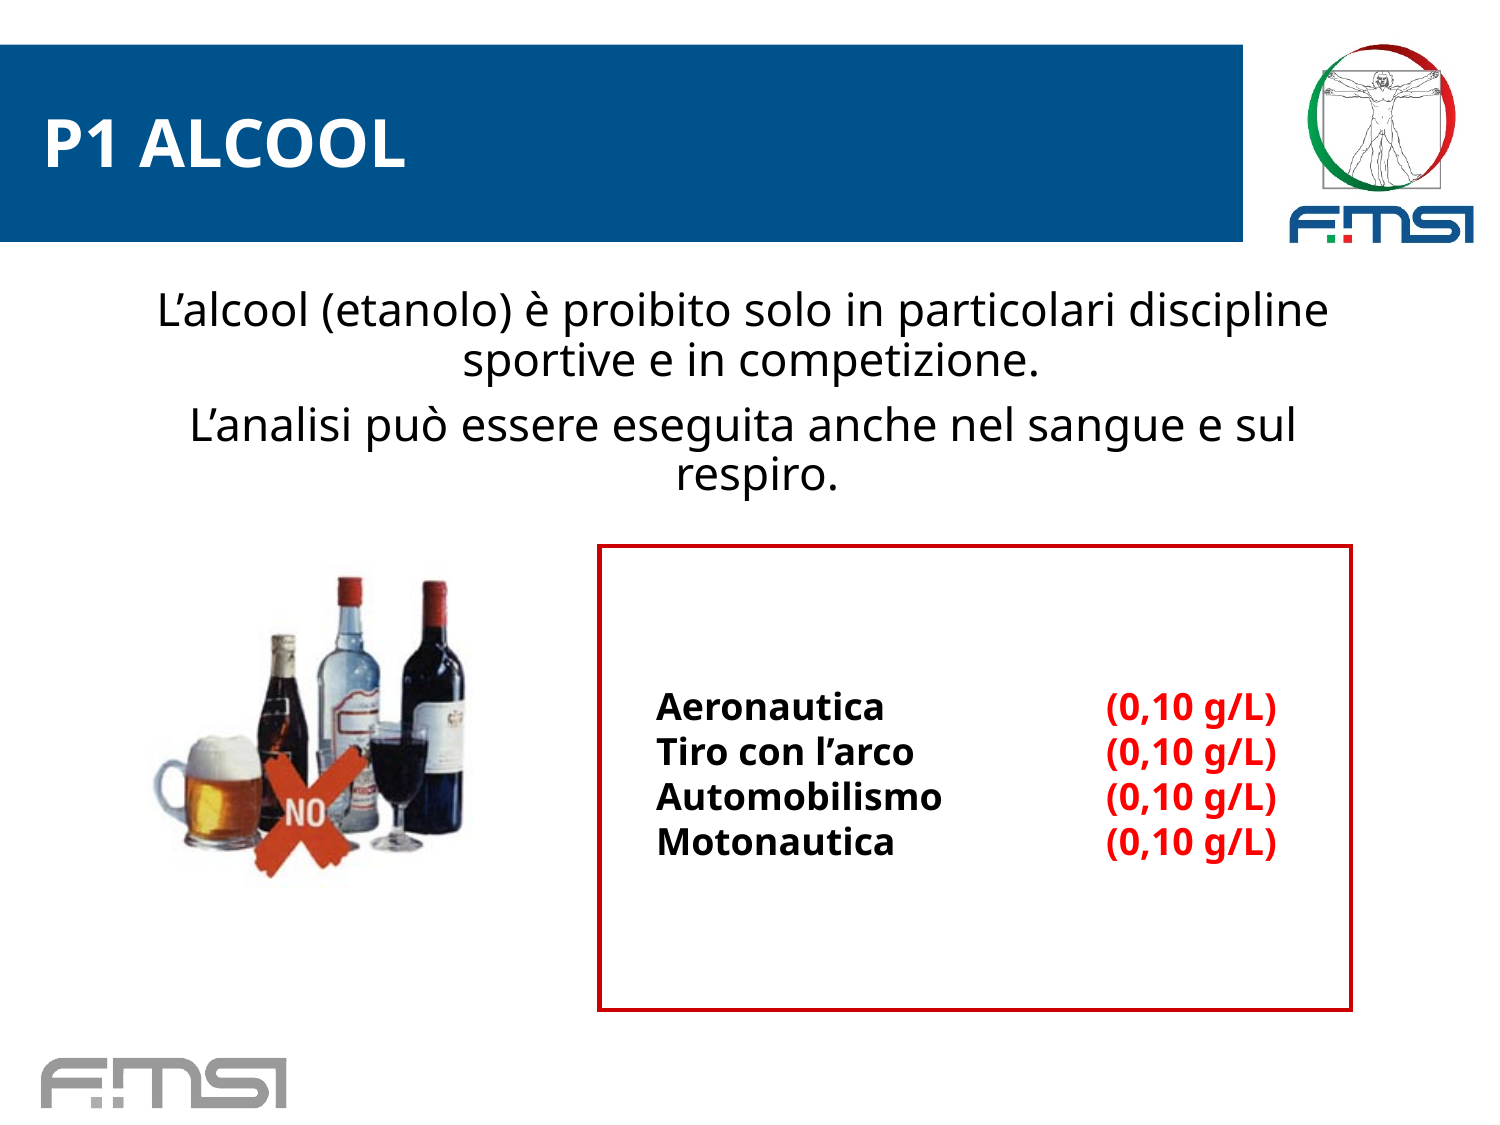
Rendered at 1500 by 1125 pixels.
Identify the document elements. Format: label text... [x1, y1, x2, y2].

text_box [599, 545, 1500, 1011]
picture [147, 565, 473, 888]
picture [1268, 24, 1499, 270]
title P1 ALCOOL [27, 51, 1203, 240]
list L’alcool (etanolo) è proibito solo in particolari discipline sportive e in competizione. L’analisi può essere eseguita anche nel sangue e sul respiro. [135, 279, 1352, 847]
